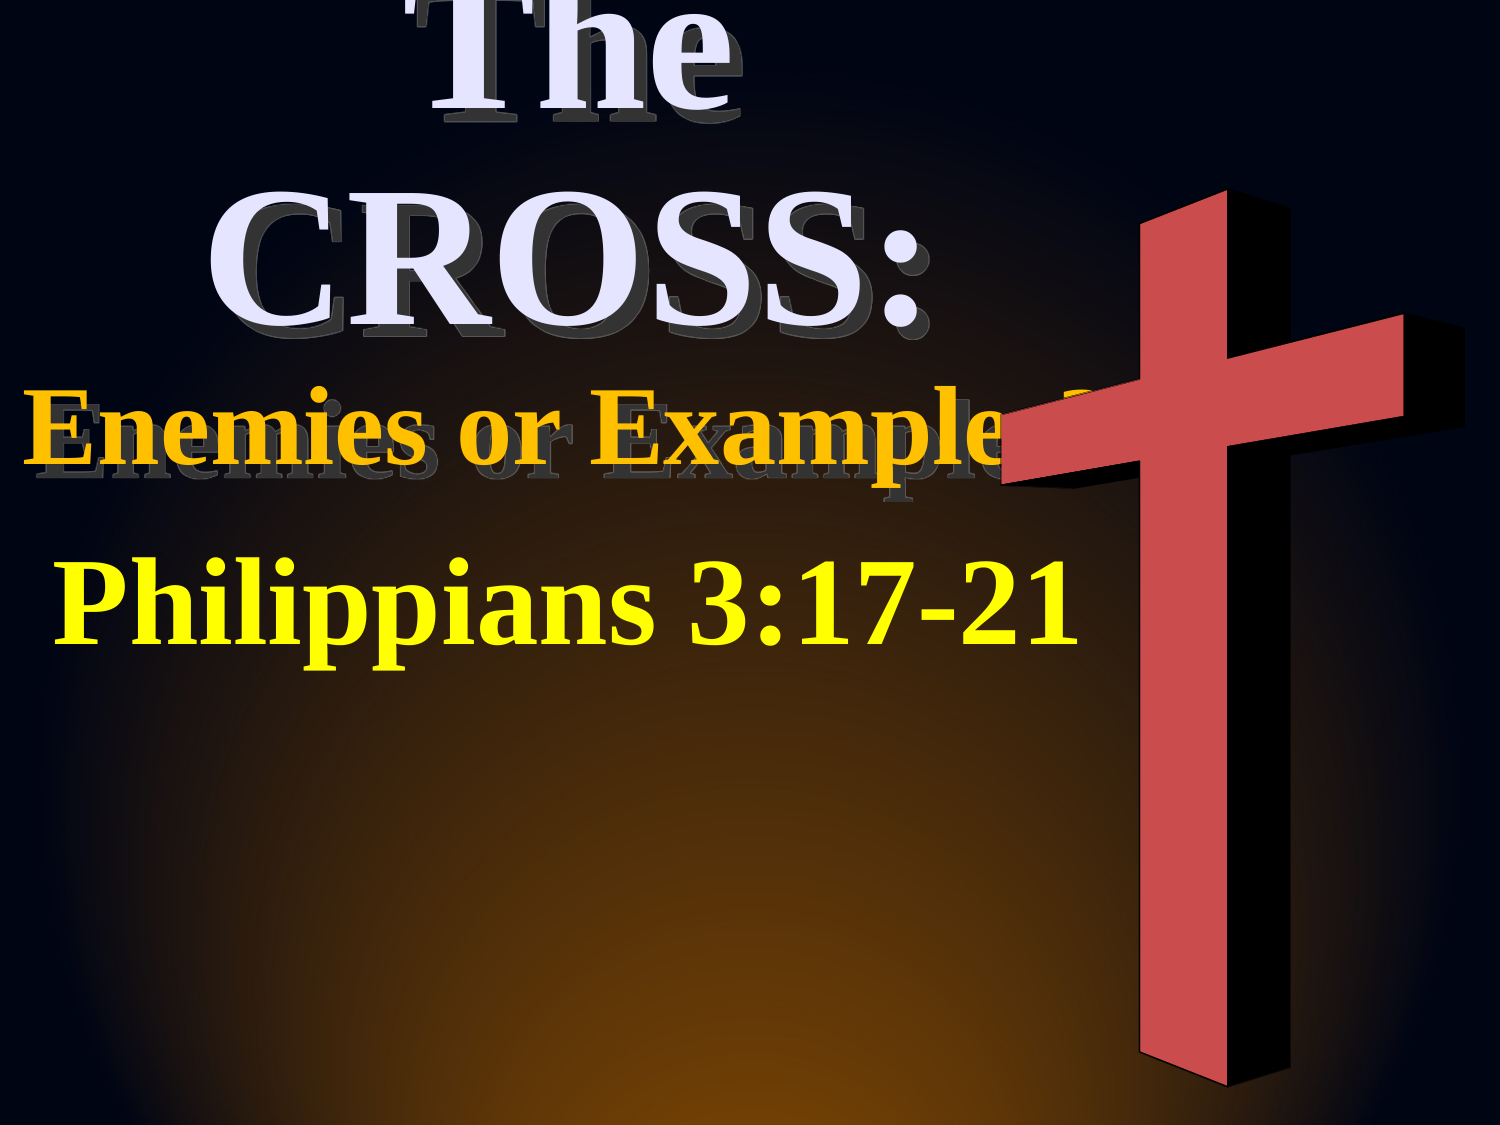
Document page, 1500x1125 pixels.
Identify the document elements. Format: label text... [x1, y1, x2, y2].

picture [0, 0, 1500, 1125]
text_box Philippians 3:17-21 [0, 512, 999, 713]
title The Cross: Enemies or Examples? [0, 12, 1138, 413]
picture [0, 413, 999, 512]
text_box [999, 187, 1466, 1088]
